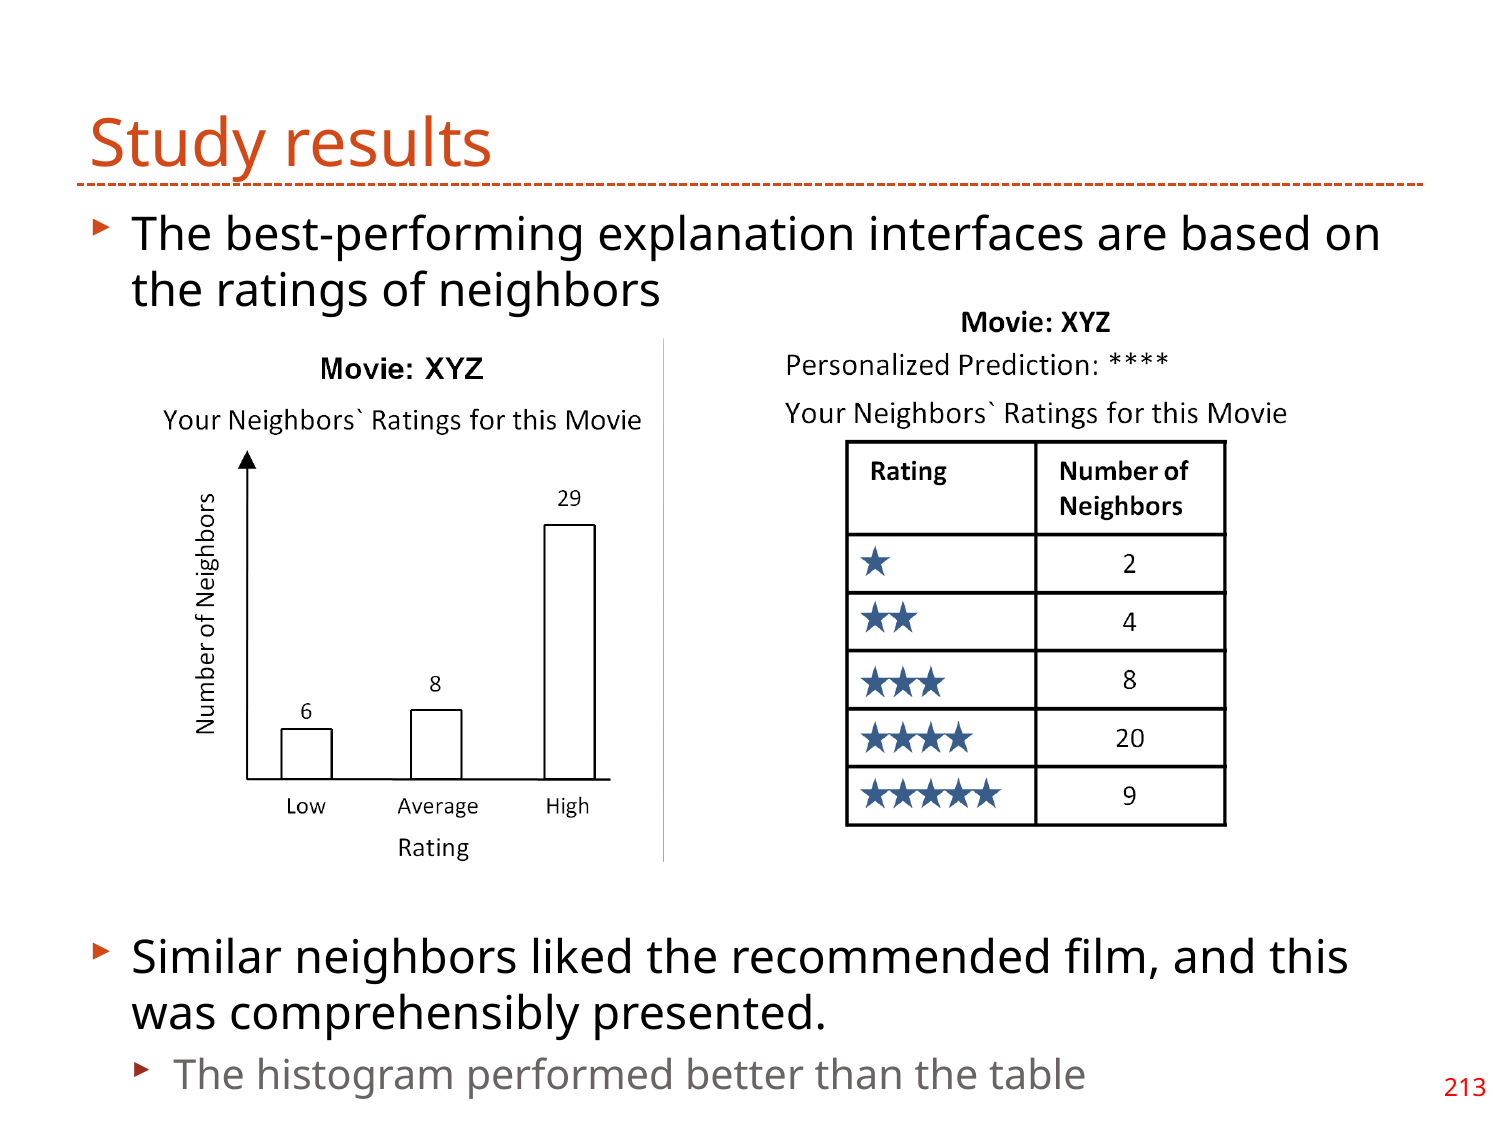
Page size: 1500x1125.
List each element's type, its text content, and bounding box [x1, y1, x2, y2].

picture [761, 290, 1309, 839]
list The best-performing explanation interfaces are based on the ratings of neighbors Similar neighbors liked the recommended film, and this was comprehensibly presented. The histogram performed better than the table [75, 196, 1425, 1106]
title Study results [75, 24, 1425, 188]
picture [139, 337, 664, 862]
